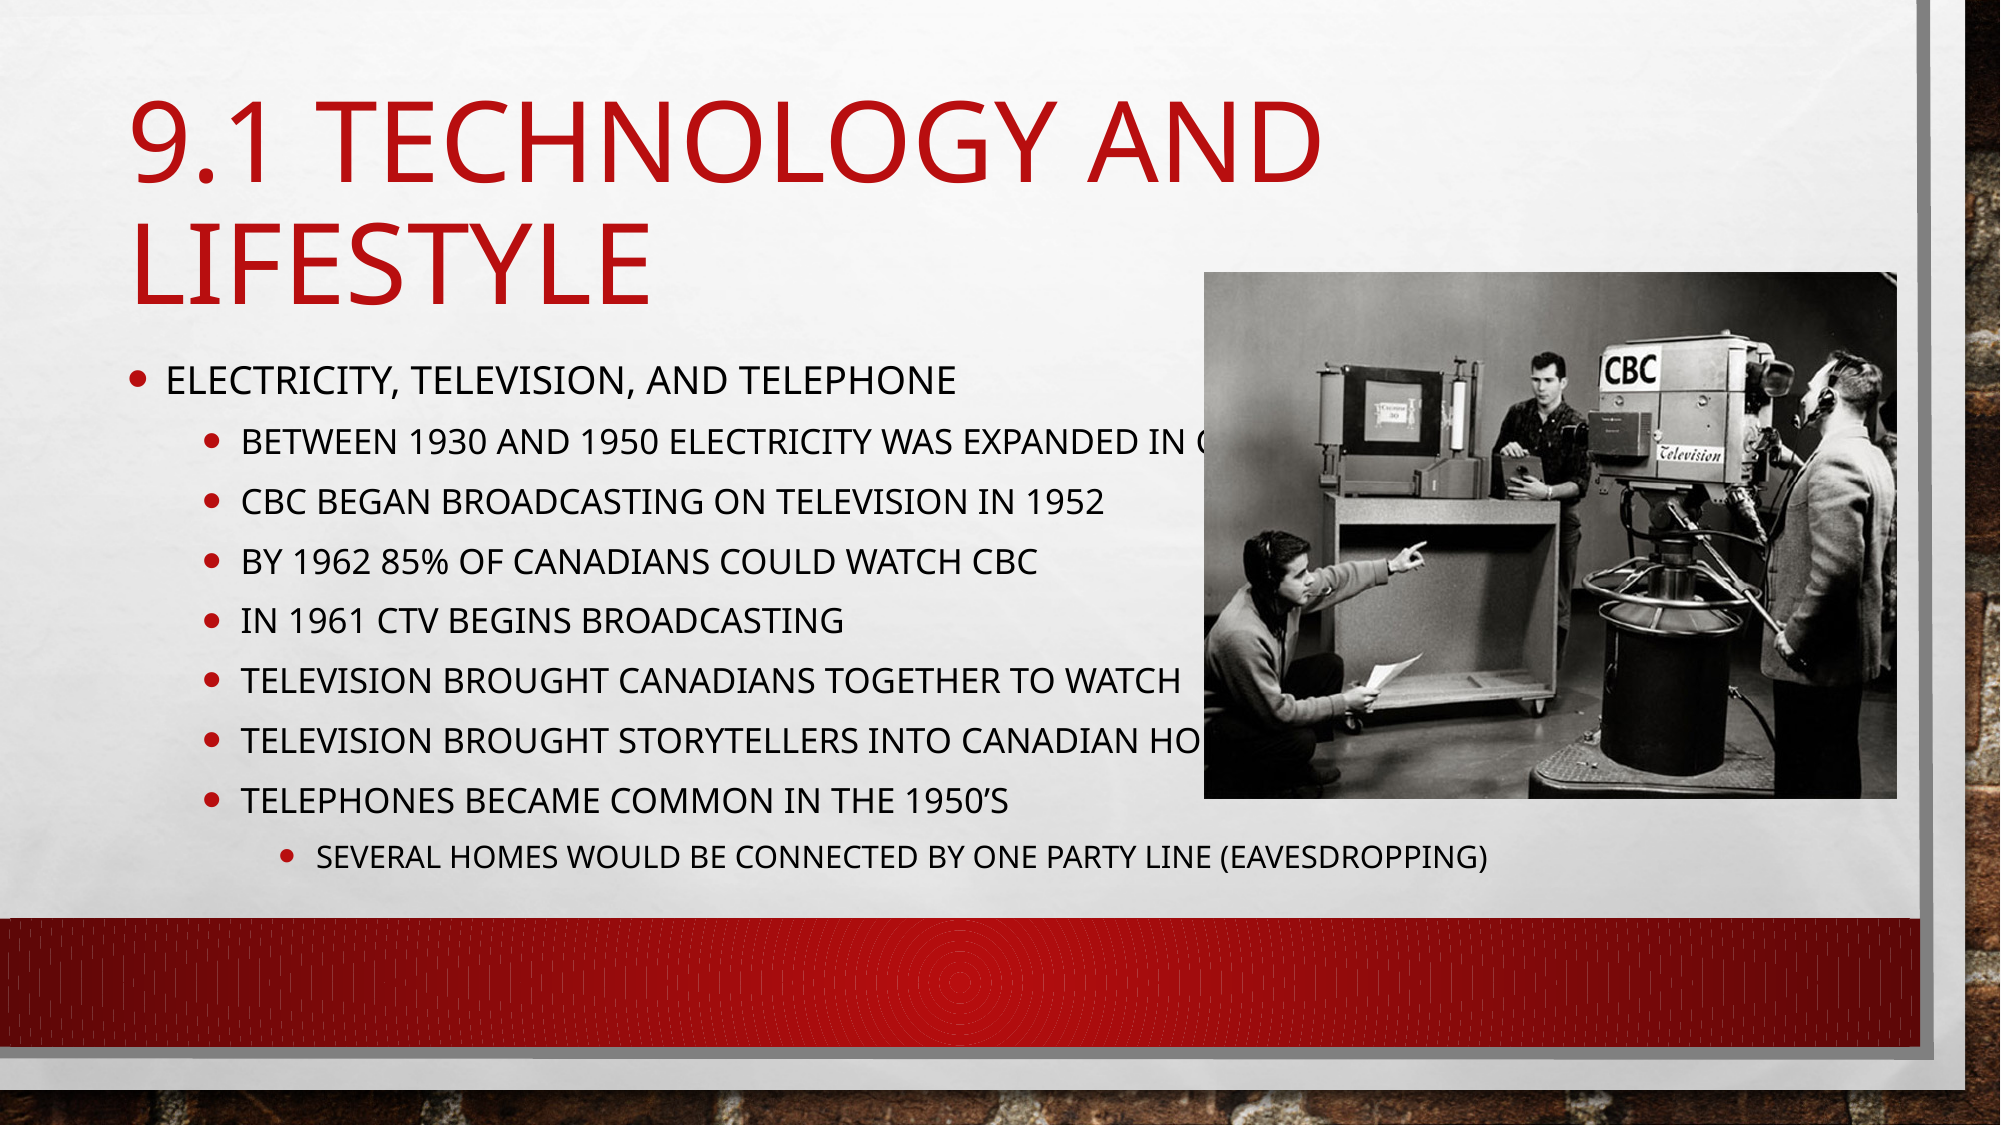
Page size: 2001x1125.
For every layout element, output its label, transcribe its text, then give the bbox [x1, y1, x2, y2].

title 9.1 Technology and Lifestyle [112, 112, 1818, 302]
picture [0, 0, 2000, 1125]
picture [1203, 272, 1897, 799]
list Electricity, Television, and Telephone Between 1930 and 1950 Electricity was expanded in Canada Cbc began broadcasting on television in 1952 By 1962 85% of Canadians could watch cbc In 1961 ctv begins broadcasting Television brought Canadians together to watch Television brought storytellers into Canadian homes Telephones became common in the 1950’s Several homes would be connected by one party line (eavesdropping) [112, 338, 1818, 882]
